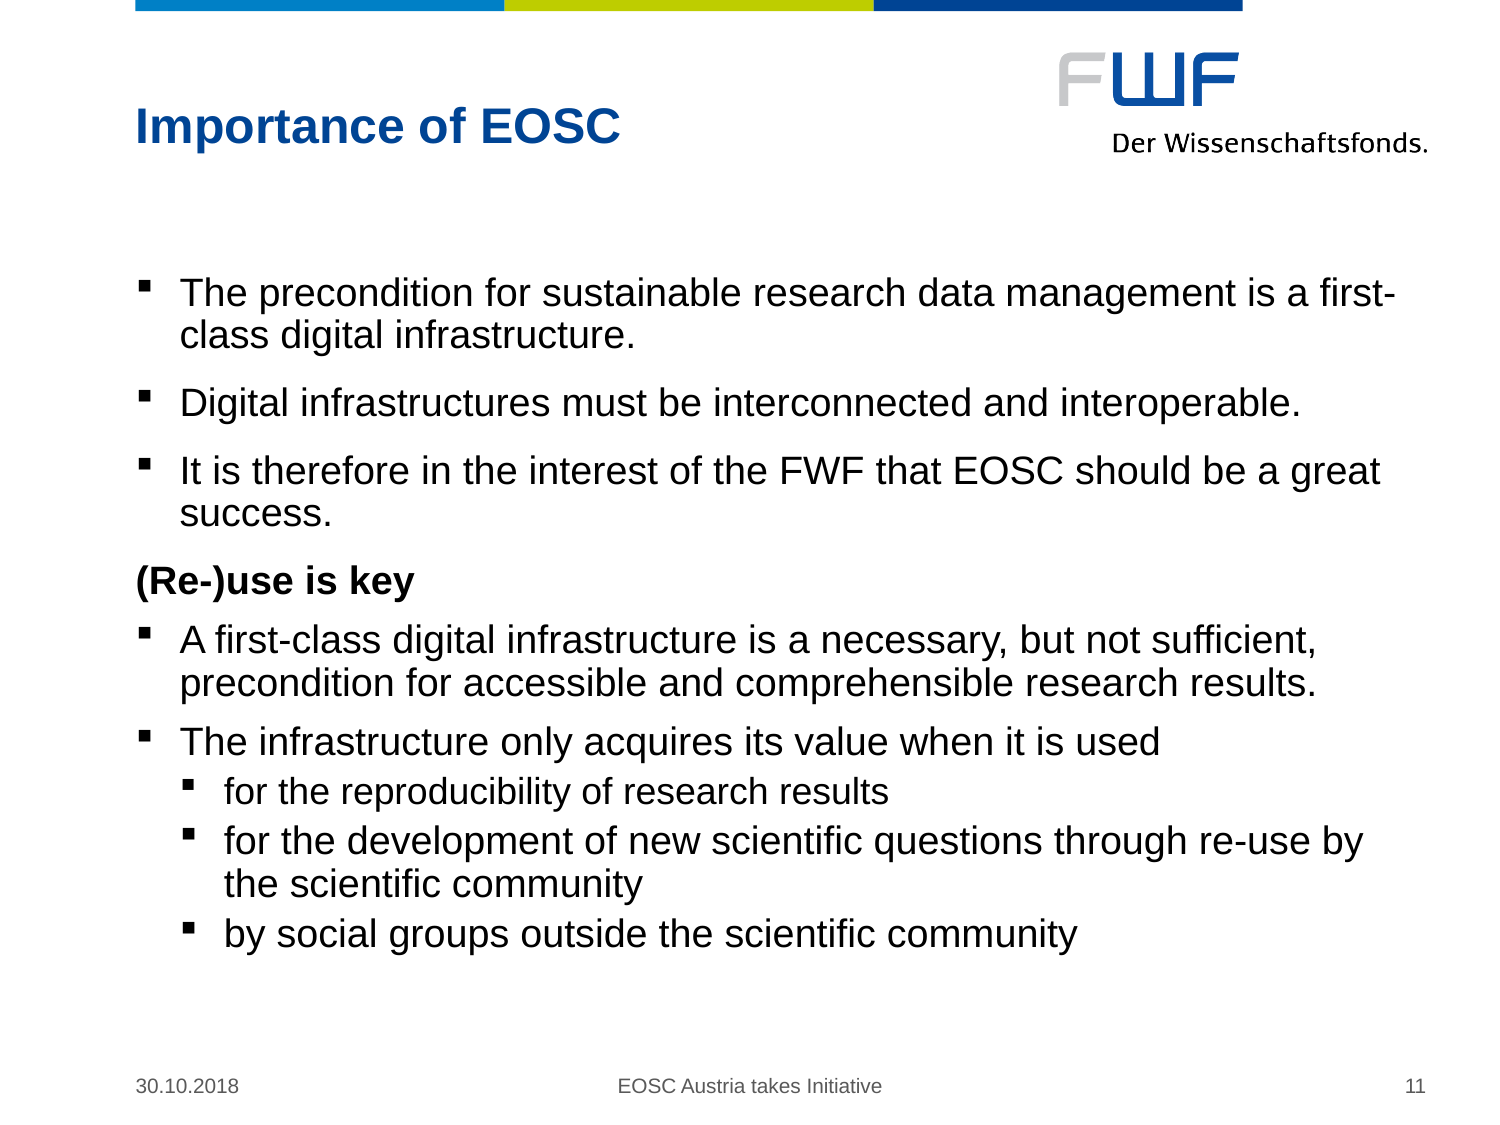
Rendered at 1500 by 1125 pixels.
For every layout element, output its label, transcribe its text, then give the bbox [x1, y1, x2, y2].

picture [1059, 52, 1427, 153]
slide_number 11 [1059, 1068, 1427, 1103]
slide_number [135, 1068, 441, 1103]
title Importance of EOSC [135, 100, 1004, 224]
footer EOSC Austria takes Initiative [496, 1068, 1004, 1103]
list The precondition for sustainable research data management is a first-class digital infrastructure. Digital infrastructures must be interconnected and interoperable. It is therefore in the interest of the FWF that EOSC should be a great success. (Re-)use is key A first-class digital infrastructure is a necessary, but not sufficient, precondition for accessible and comprehensible research results. The infrastructure only acquires its value when it is used for the reproducibility of research results for the development of new scientific questions through re-use by the scientific community by social groups outside the scientific community [135, 271, 1424, 972]
